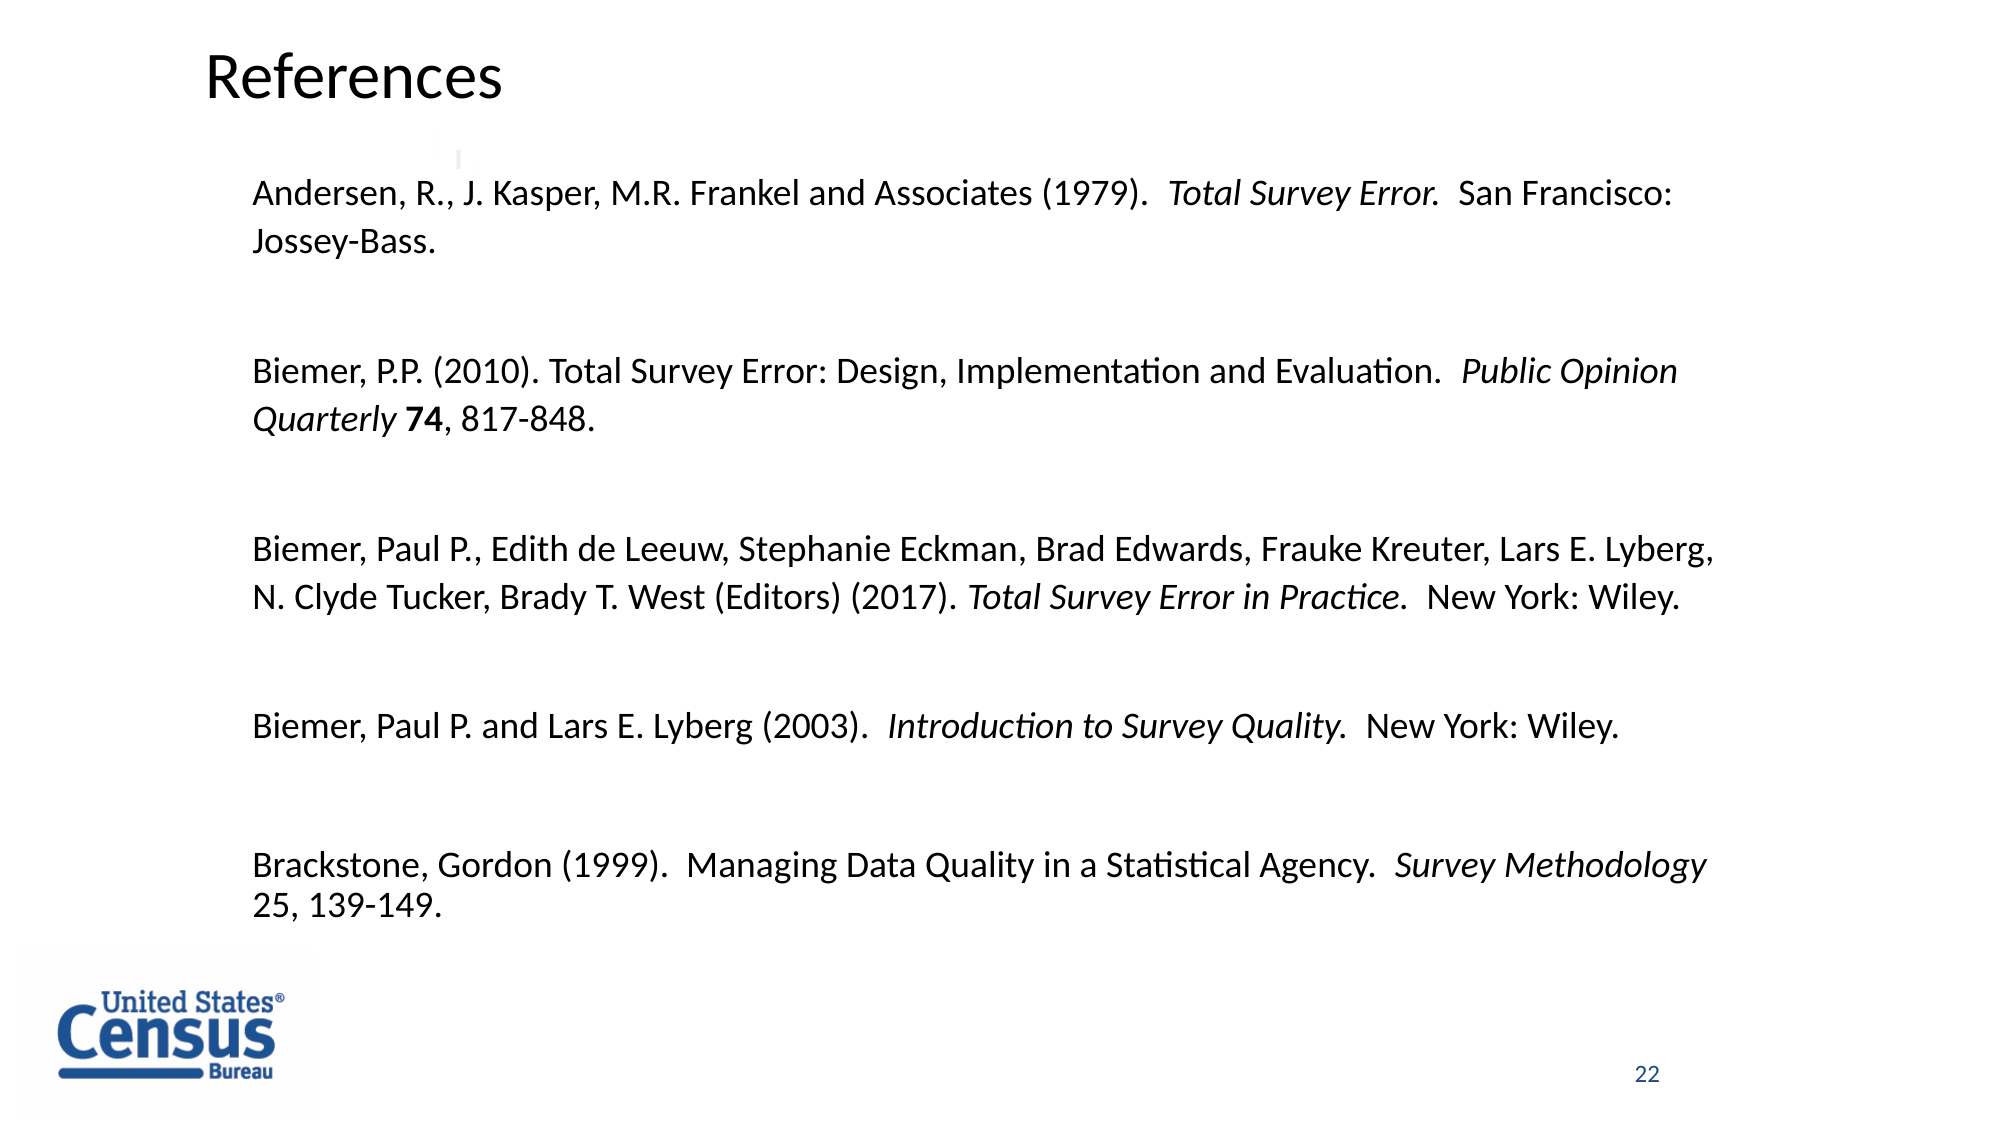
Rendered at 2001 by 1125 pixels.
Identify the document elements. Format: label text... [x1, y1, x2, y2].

picture [18, 950, 316, 1120]
text_box [456, 149, 461, 169]
slide_number 22 [1325, 1042, 1675, 1103]
list Andersen, R., J. Kasper, M.R. Frankel and Associates (1979). Total Survey Error. San Francisco: Jossey-Bass. Biemer, P.P. (2010). Total Survey Error: Design, Implementation and Evaluation. Public Opinion Quarterly 74, 817-848. Biemer, Paul P., Edith de Leeuw, Stephanie Eckman, Brad Edwards, Frauke Kreuter, Lars E. Lyberg, N. Clyde Tucker, Brady T. West (Editors) (2017). Total Survey Error in Practice. New York: Wiley. Biemer, Paul P. and Lars E. Lyberg (2003). Introduction to Survey Quality. New York: Wiley. Brackstone, Gordon (1999). Managing Data Quality in a Statistical Agency. Survey Methodology 25, 139-149. [237, 157, 1758, 1013]
title References [190, 22, 1507, 131]
